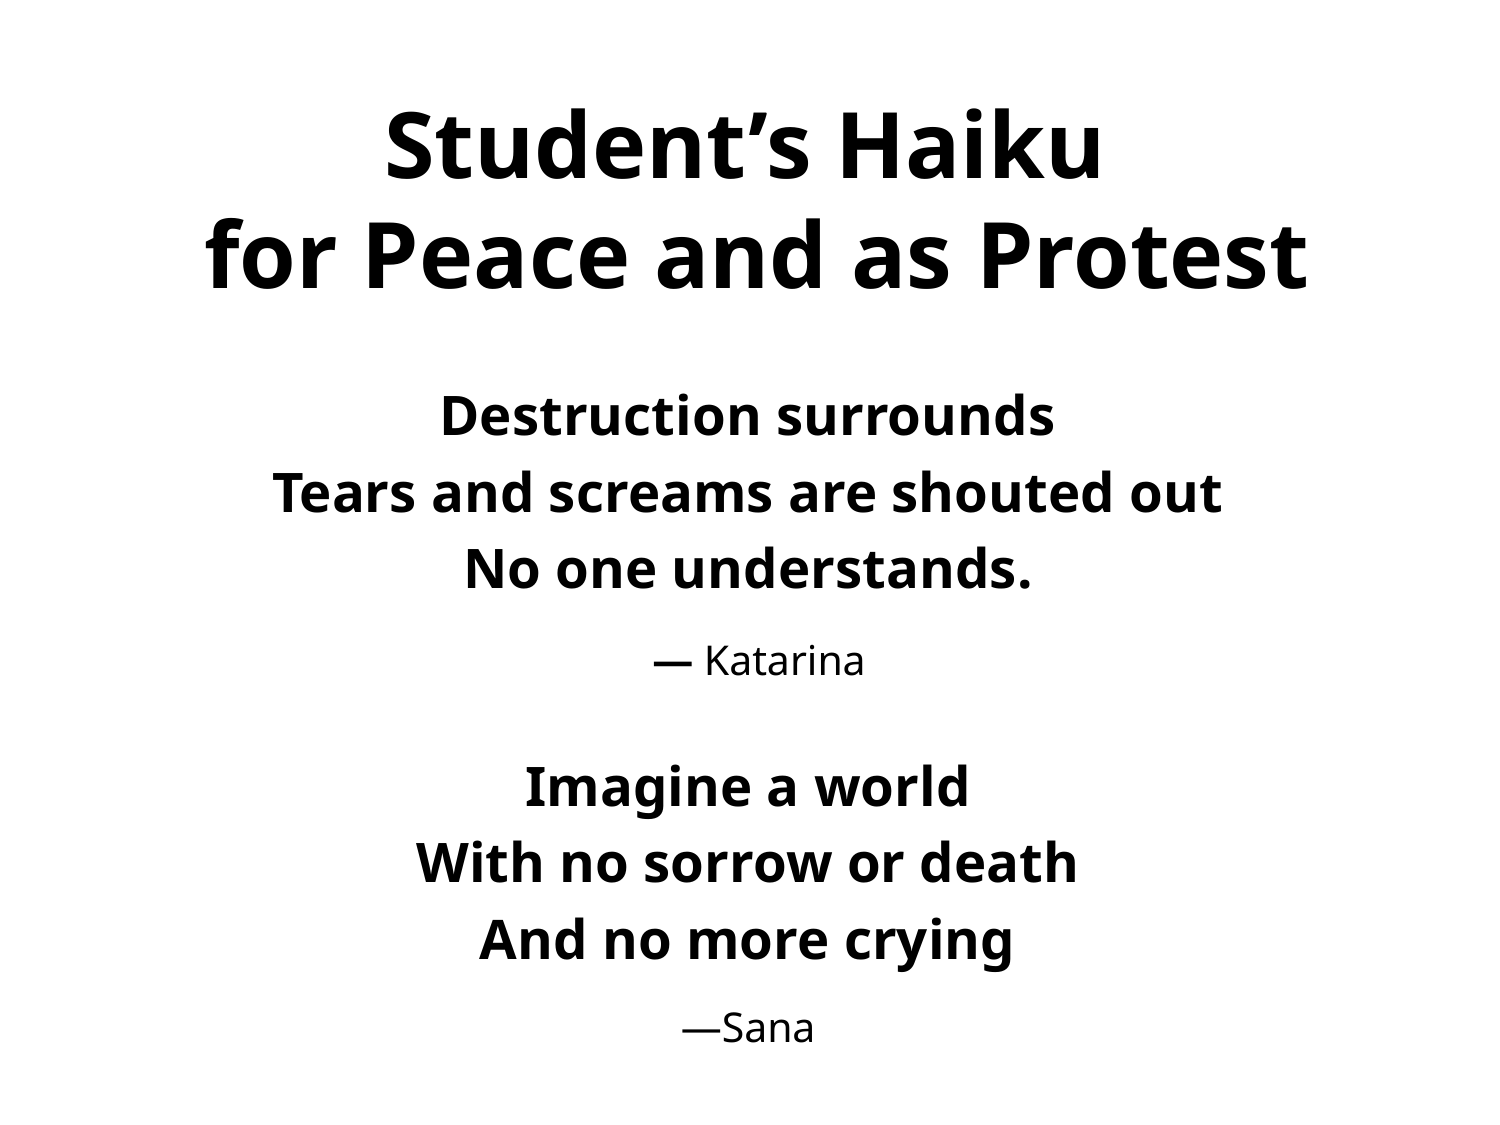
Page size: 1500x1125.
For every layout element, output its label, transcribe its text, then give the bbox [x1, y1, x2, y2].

title Student’s Haiku for Peace and as Protest [70, 56, 1421, 338]
list Destruction surrounds Tears and screams are shouted out No one understands. — Katarina Imagine a world With no sorrow or death And no more crying —Sana [73, 373, 1424, 1059]
